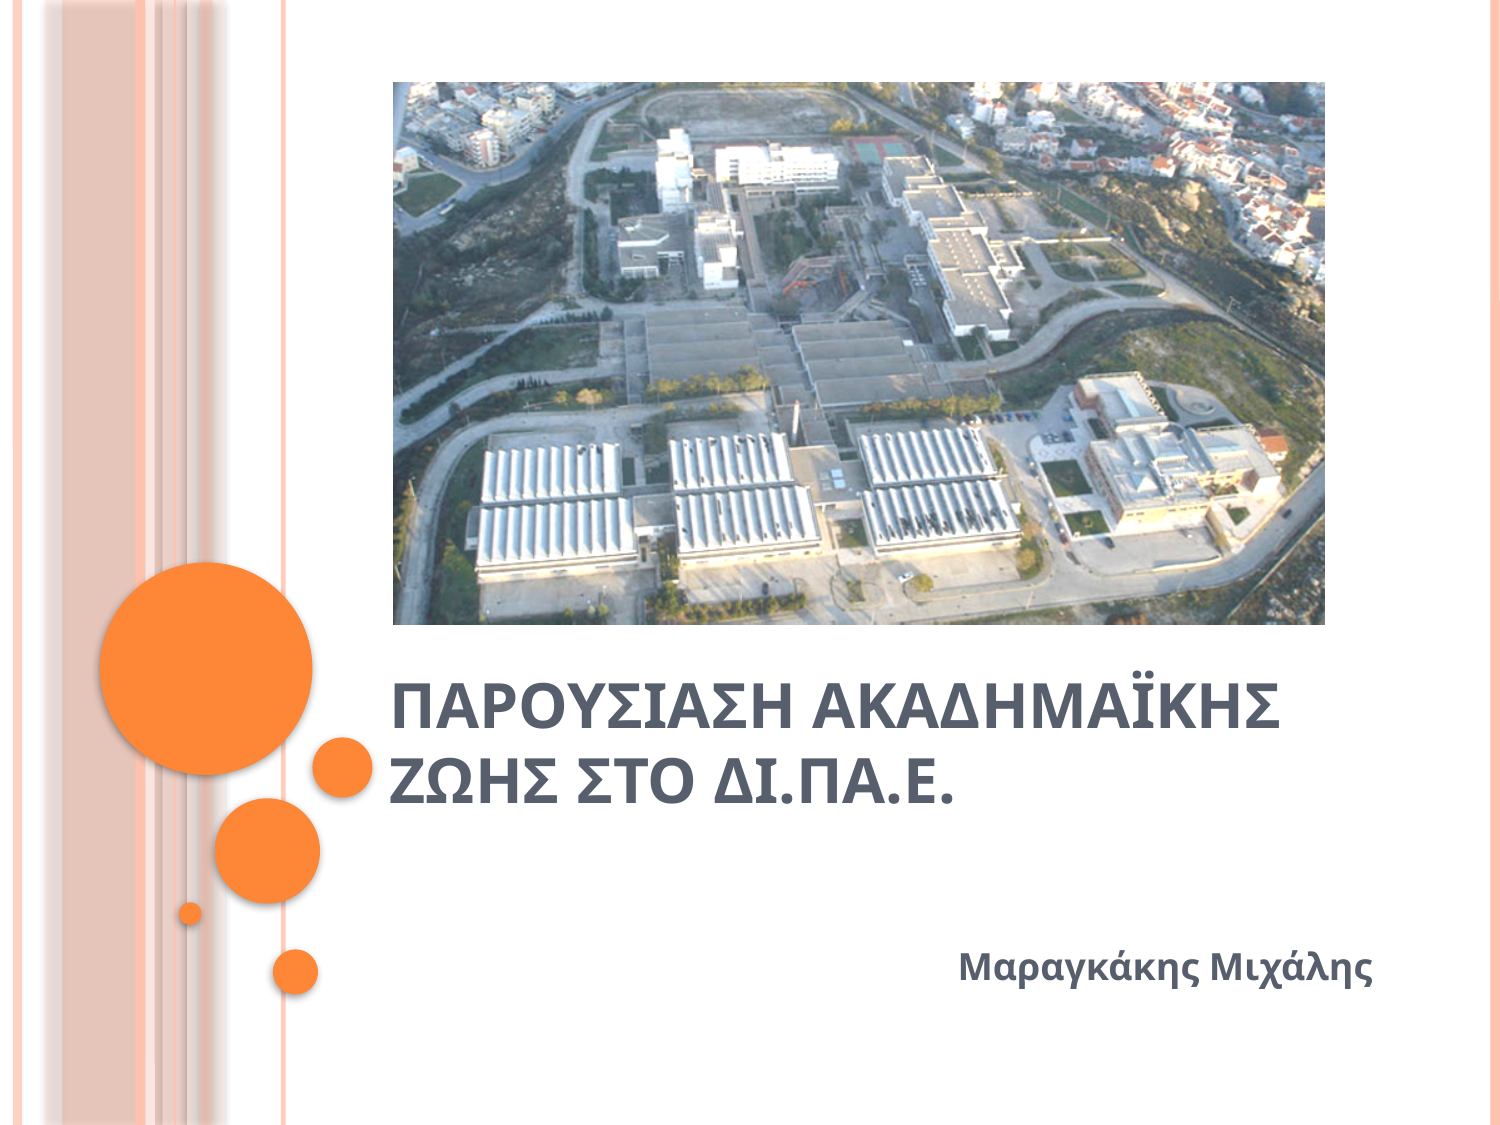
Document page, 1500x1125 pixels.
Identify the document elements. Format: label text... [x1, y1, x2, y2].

subtitle Μαραγκάκης Μιχάλης [375, 820, 1388, 1046]
title Παρουσιαση Ακαδημαϊκησ ζωησ στο ΔΙ.ΠΑ.Ε. [375, 512, 1388, 820]
picture [393, 81, 1326, 626]
